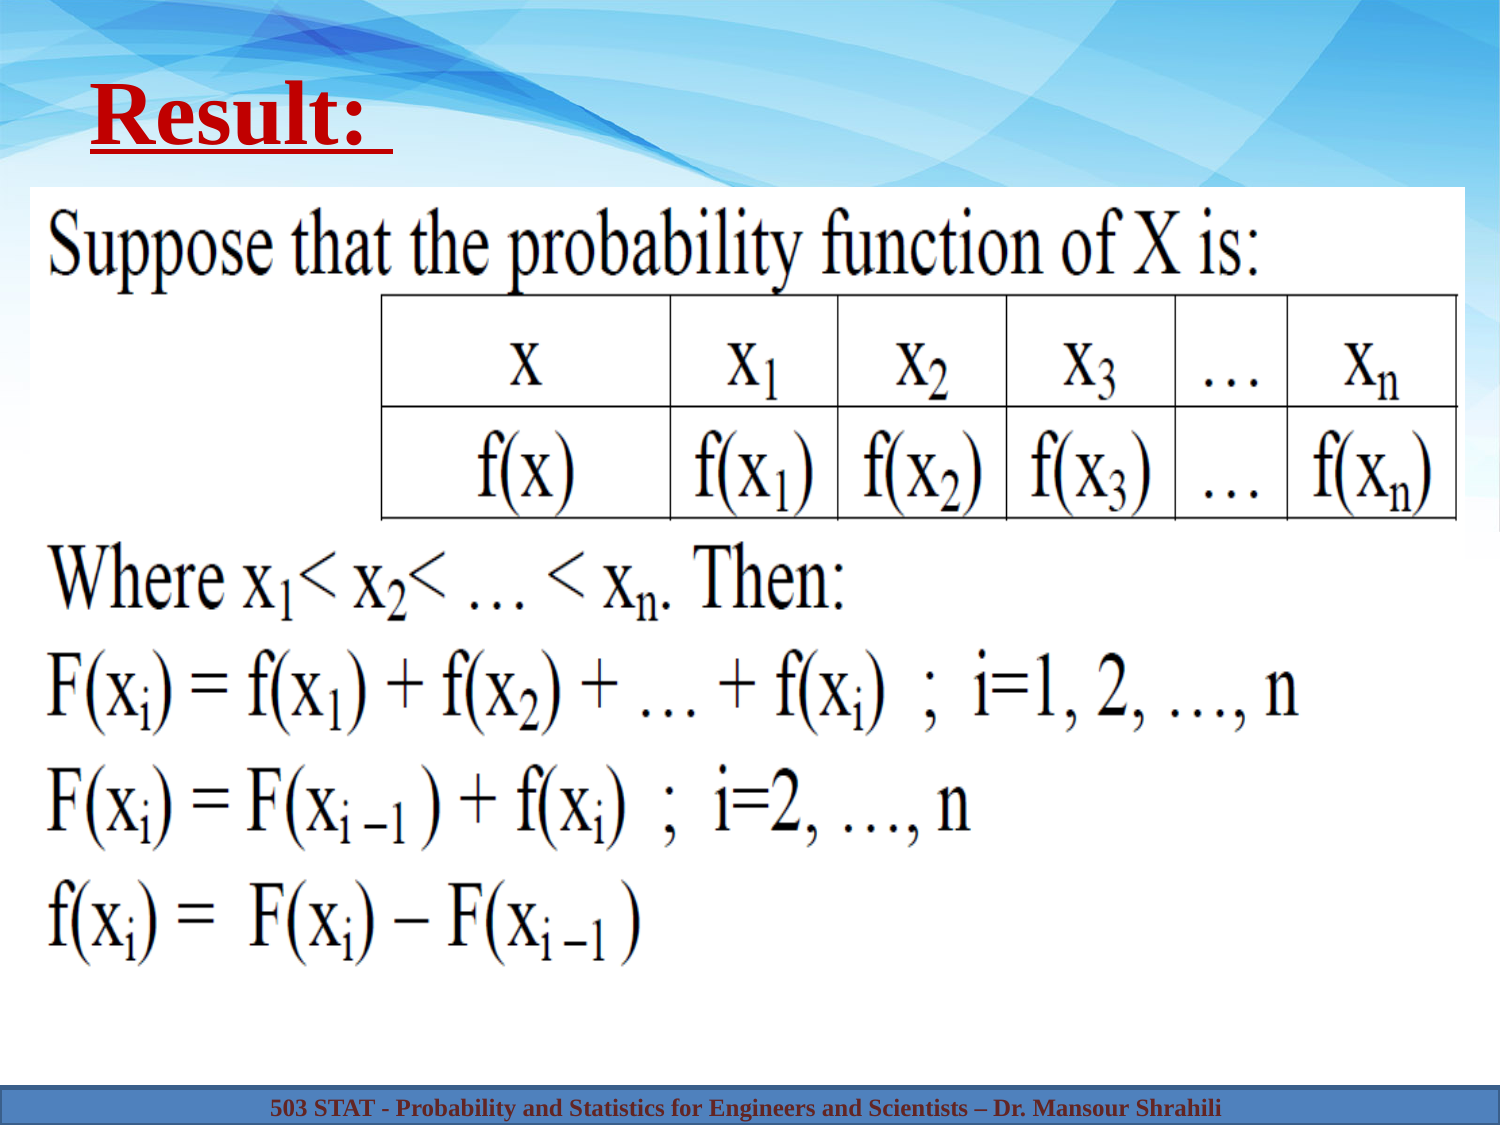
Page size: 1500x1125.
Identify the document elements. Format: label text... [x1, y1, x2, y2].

title Result: [75, 45, 1425, 185]
picture [0, 0, 1500, 1085]
